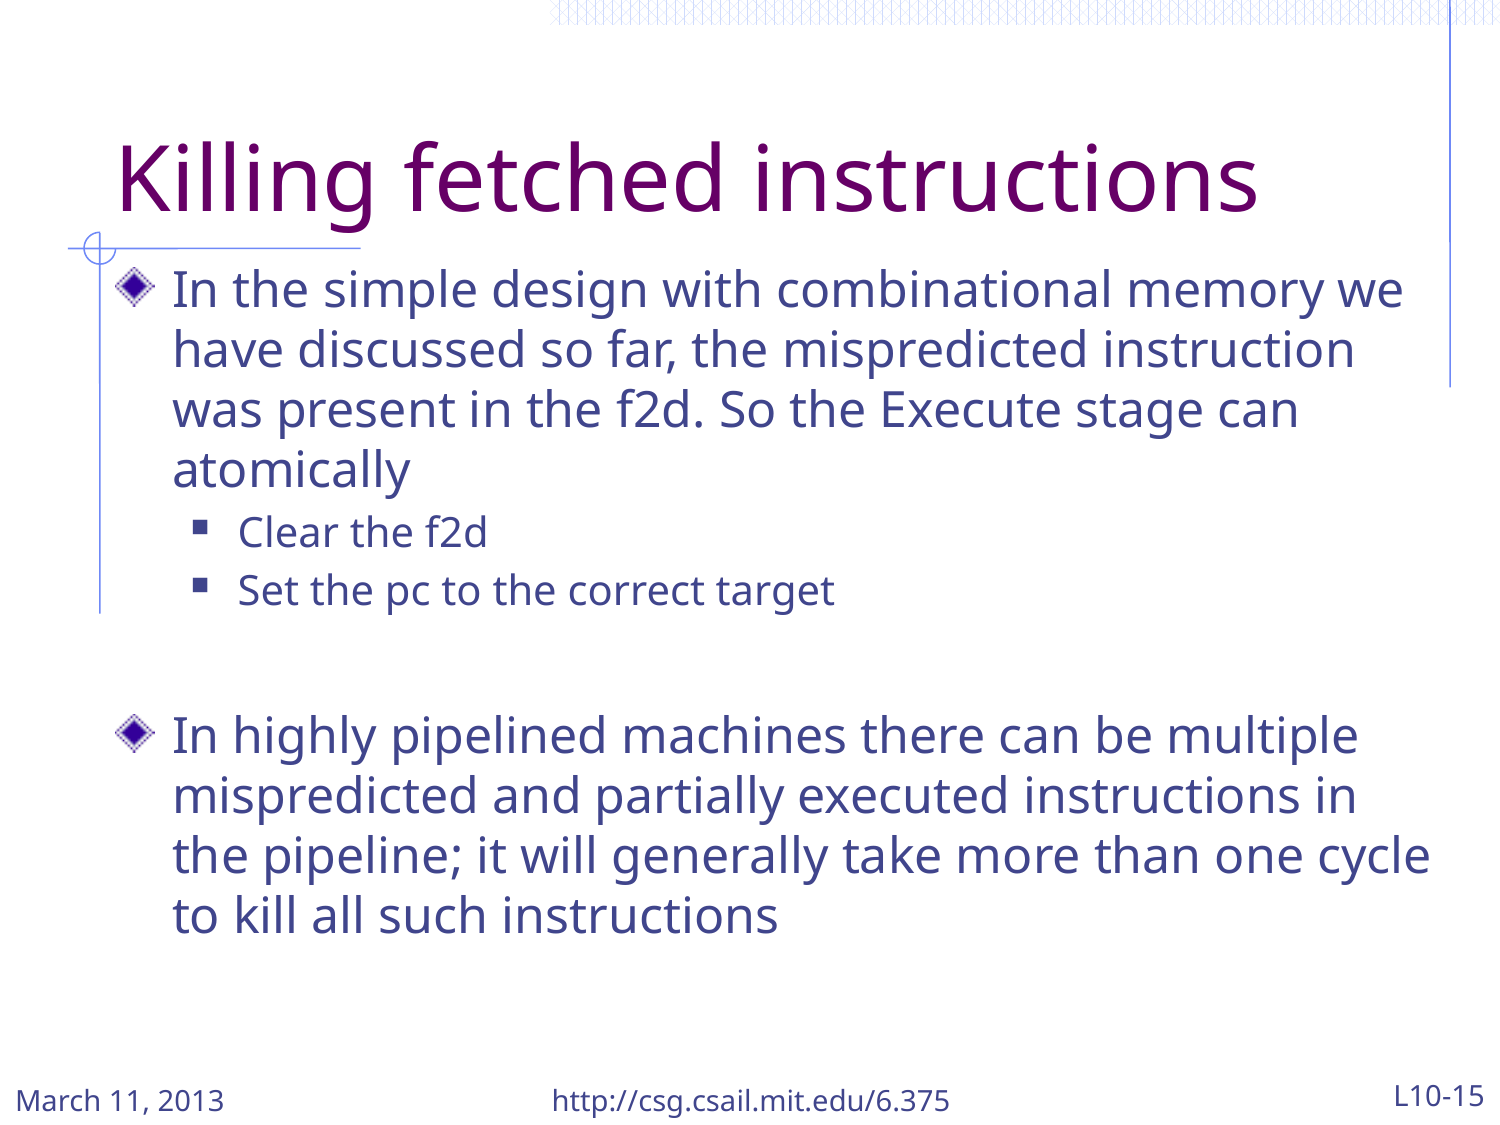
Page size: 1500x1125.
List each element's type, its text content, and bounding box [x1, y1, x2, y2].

picture [115, 714, 155, 753]
title Killing fetched instructions [99, 49, 1376, 238]
list In the simple design with combinational memory we have discussed so far, the mispredicted instruction was present in the f2d. So the Execute stage can atomically Clear the f2d Set the pc to the correct target In highly pipelined machines there can be multiple mispredicted and partially executed instructions in the pipeline; it will generally take more than one cycle to kill all such instructions [100, 249, 1450, 1052]
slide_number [0, 1049, 313, 1125]
picture [115, 267, 155, 307]
slide_number L10-15 [1187, 1049, 1500, 1125]
footer http://csg.csail.mit.edu/6.375 [503, 1049, 1000, 1125]
